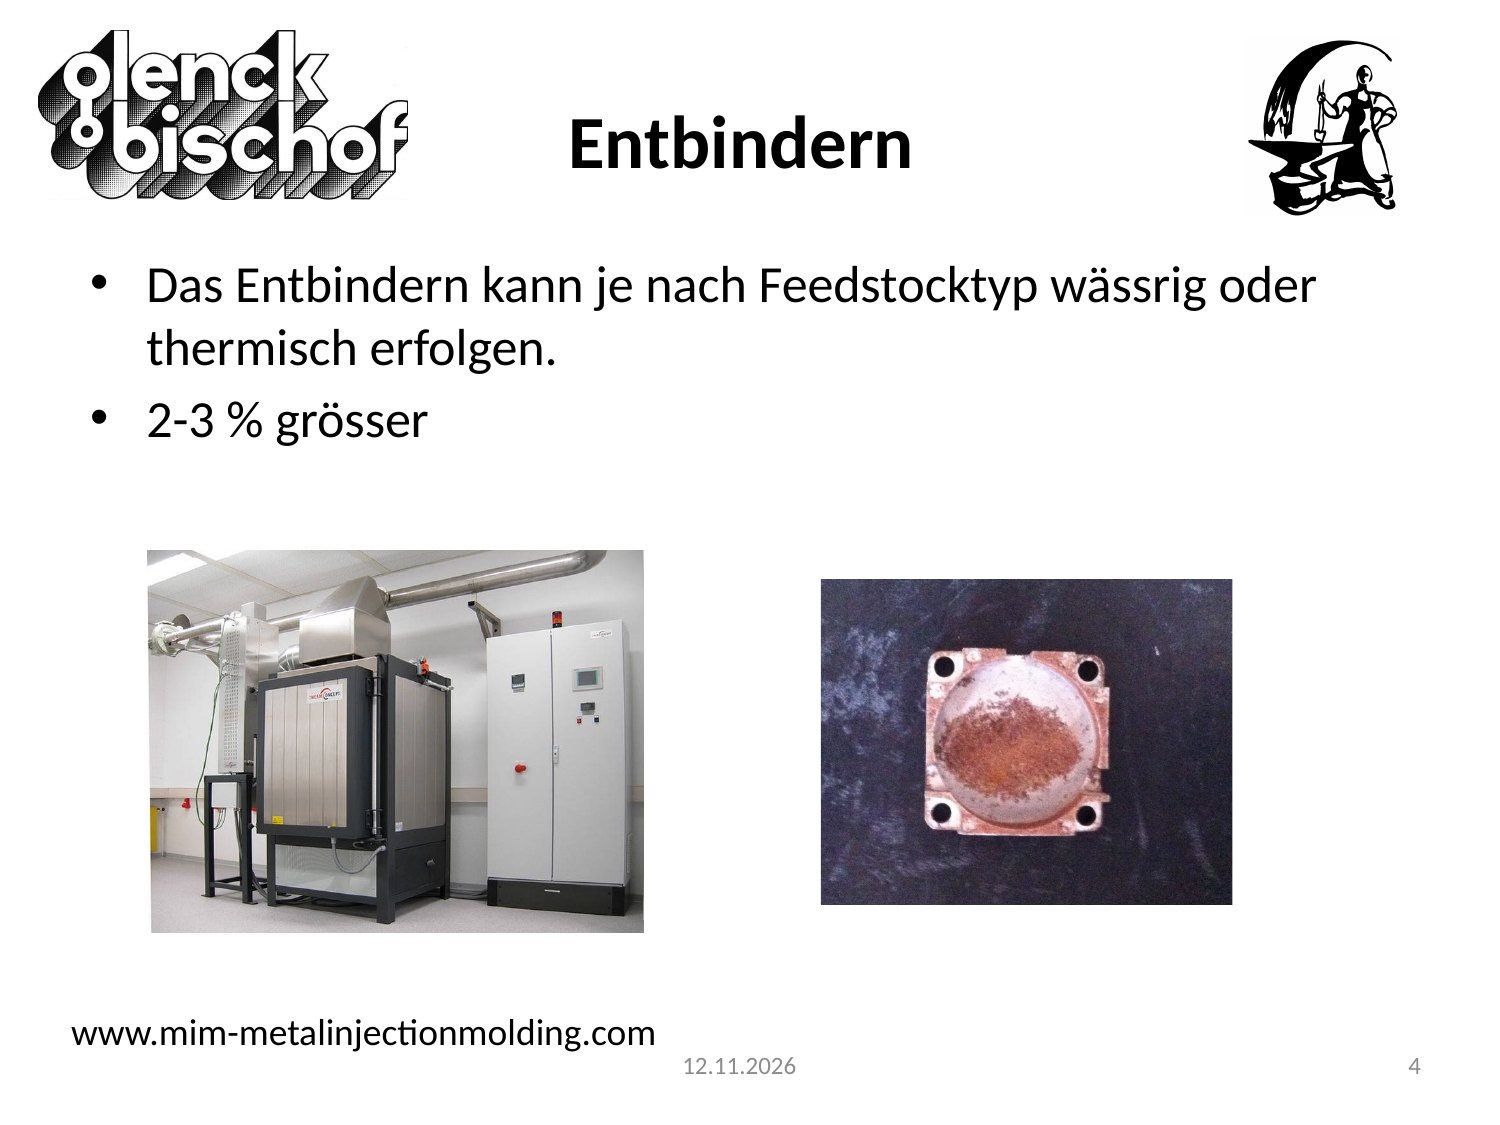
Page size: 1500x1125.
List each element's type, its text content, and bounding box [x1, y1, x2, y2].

slide_number 4 [1376, 1035, 1436, 1095]
text_box Das Entbindern kann je nach Feedstocktyp wässrig oder thermisch erfolgen. 2-3 % grösser [74, 242, 1425, 986]
picture [1245, 37, 1400, 217]
picture [38, 30, 408, 200]
text_box Entbindern [74, 45, 1425, 233]
picture [147, 550, 645, 934]
picture [820, 579, 1233, 905]
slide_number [667, 1035, 983, 1095]
text_box www.mim-metalinjectionmolding.com [56, 1000, 673, 1061]
